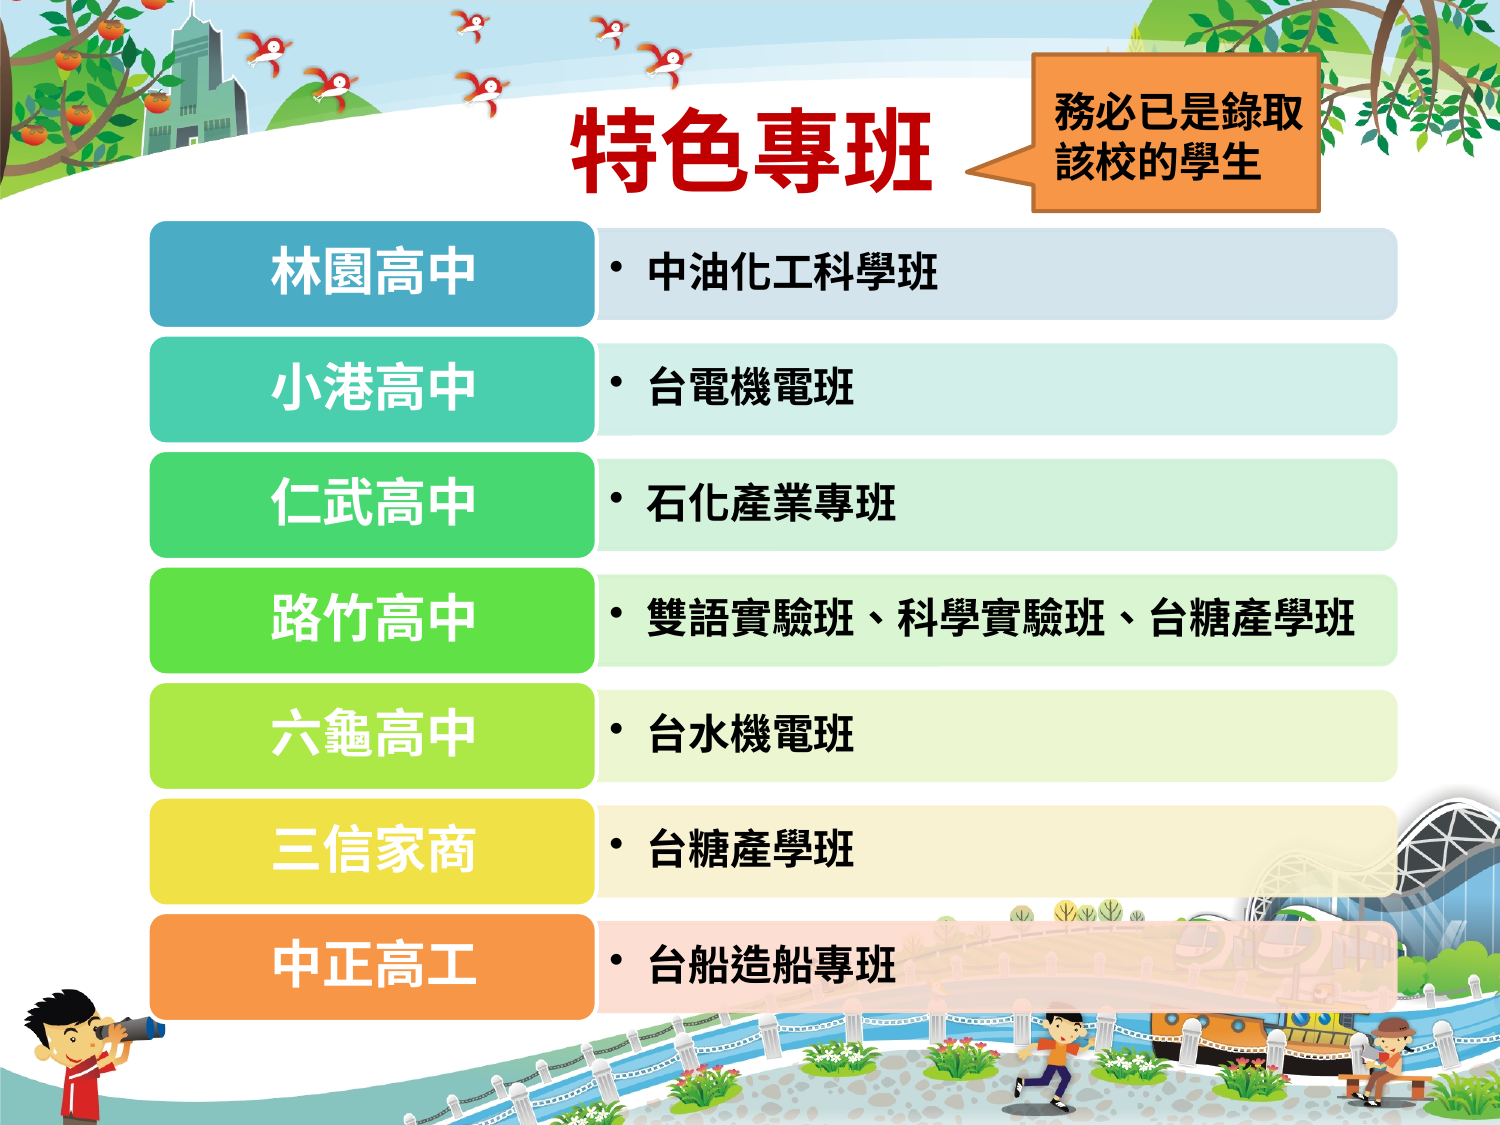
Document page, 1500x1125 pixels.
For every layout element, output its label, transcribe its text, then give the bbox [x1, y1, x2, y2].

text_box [147, 218, 1396, 1023]
title 特色專班 [1323, 54, 1427, 243]
title 特色專班 [76, 54, 1031, 243]
picture [0, 0, 1500, 1125]
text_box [1033, 54, 1321, 212]
